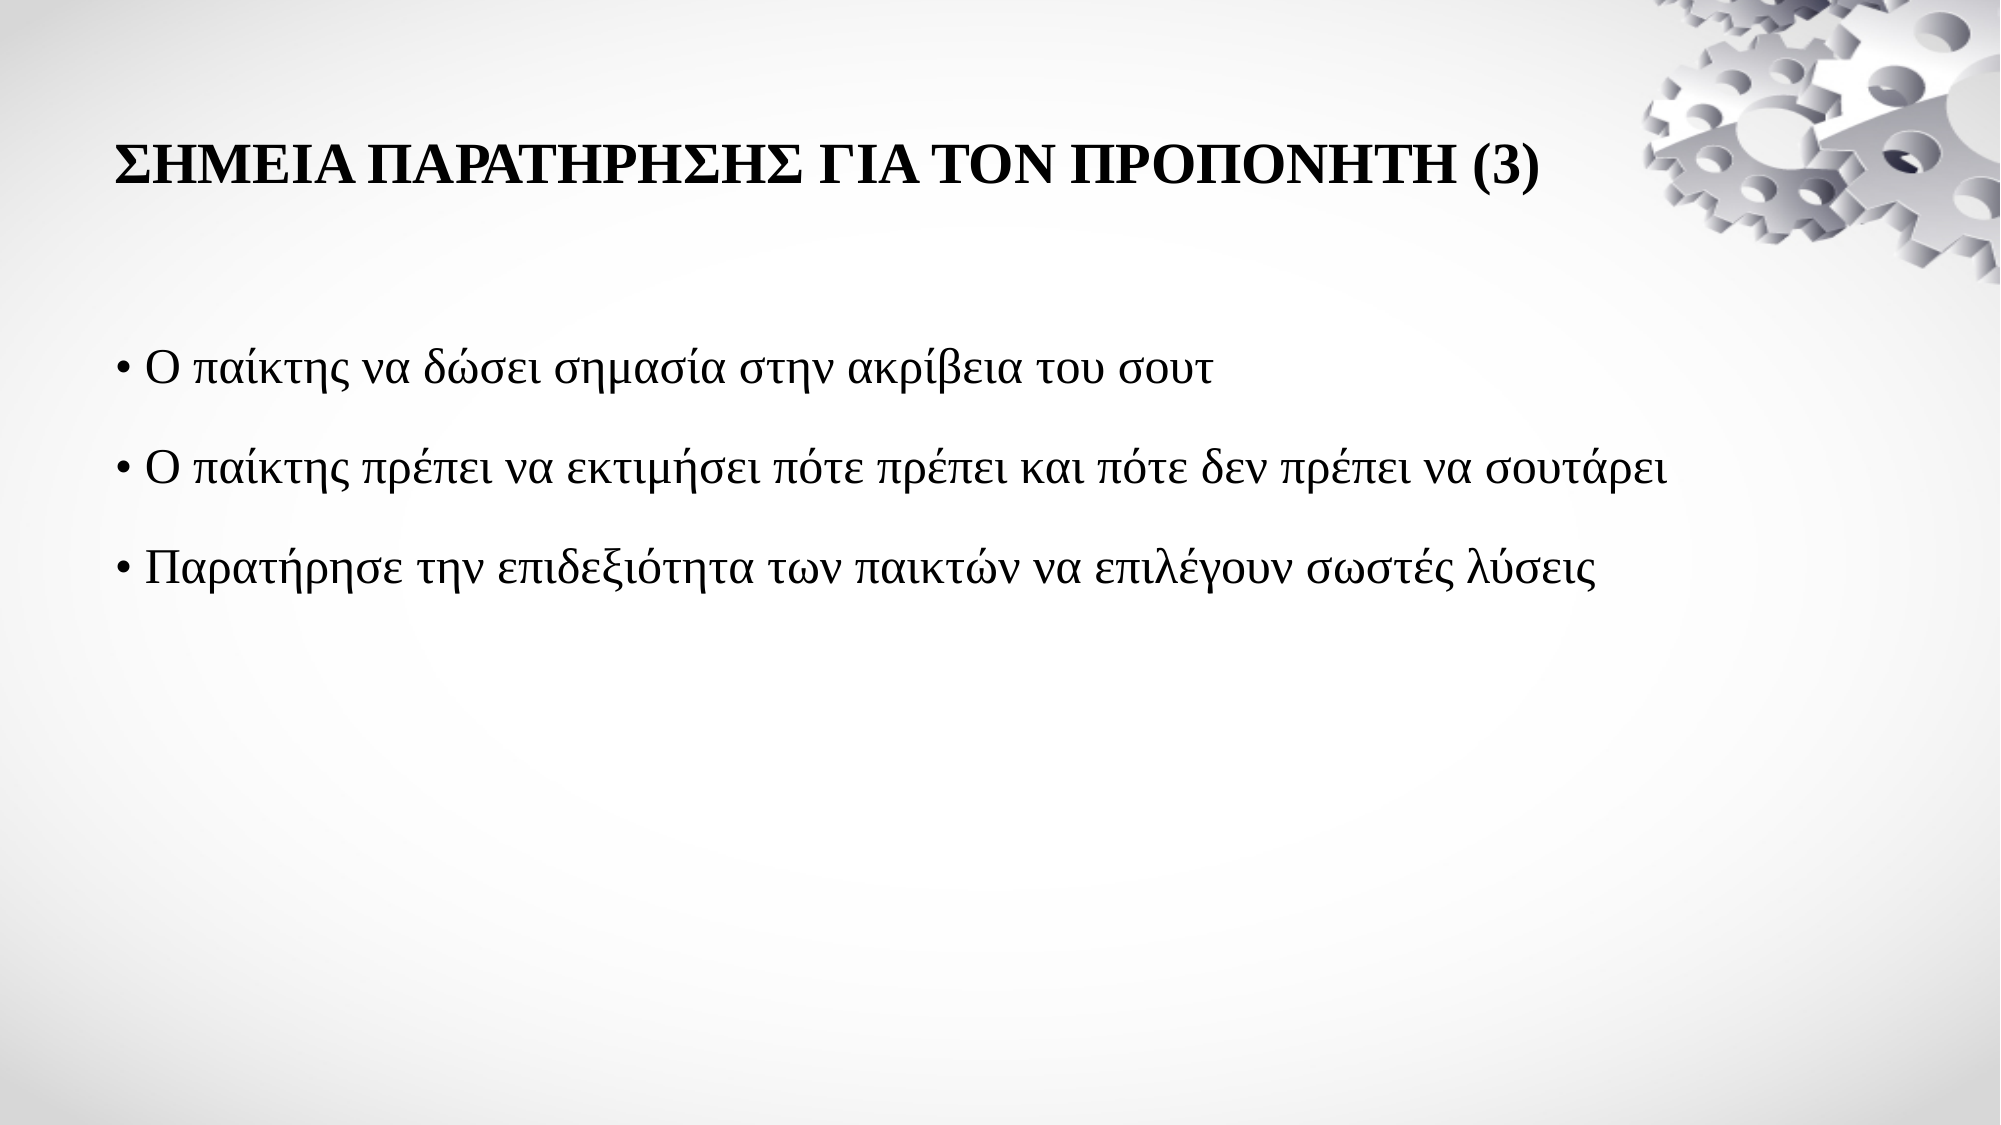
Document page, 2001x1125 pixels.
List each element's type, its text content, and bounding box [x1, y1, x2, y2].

title ΣΗΜΕΙΑ ΠΑΡΑΤΗΡΗΣΗΣ ΓΙΑ ΤΟΝ ΠΡΟΠΟΝΗΤΗ (3) [99, 112, 1583, 209]
picture [0, 0, 2000, 1125]
list • Ο παίκτης να δώσει σημασία στην ακρίβεια του σουτ • Ο παίκτης πρέπει να εκτιμήσει πότε πρέπει και πότε δεν πρέπει να σουτάρει • Παρατήρησε την επιδεξιότητα των παικτών να επιλέγουν σωστές λύσεις [99, 295, 1901, 718]
